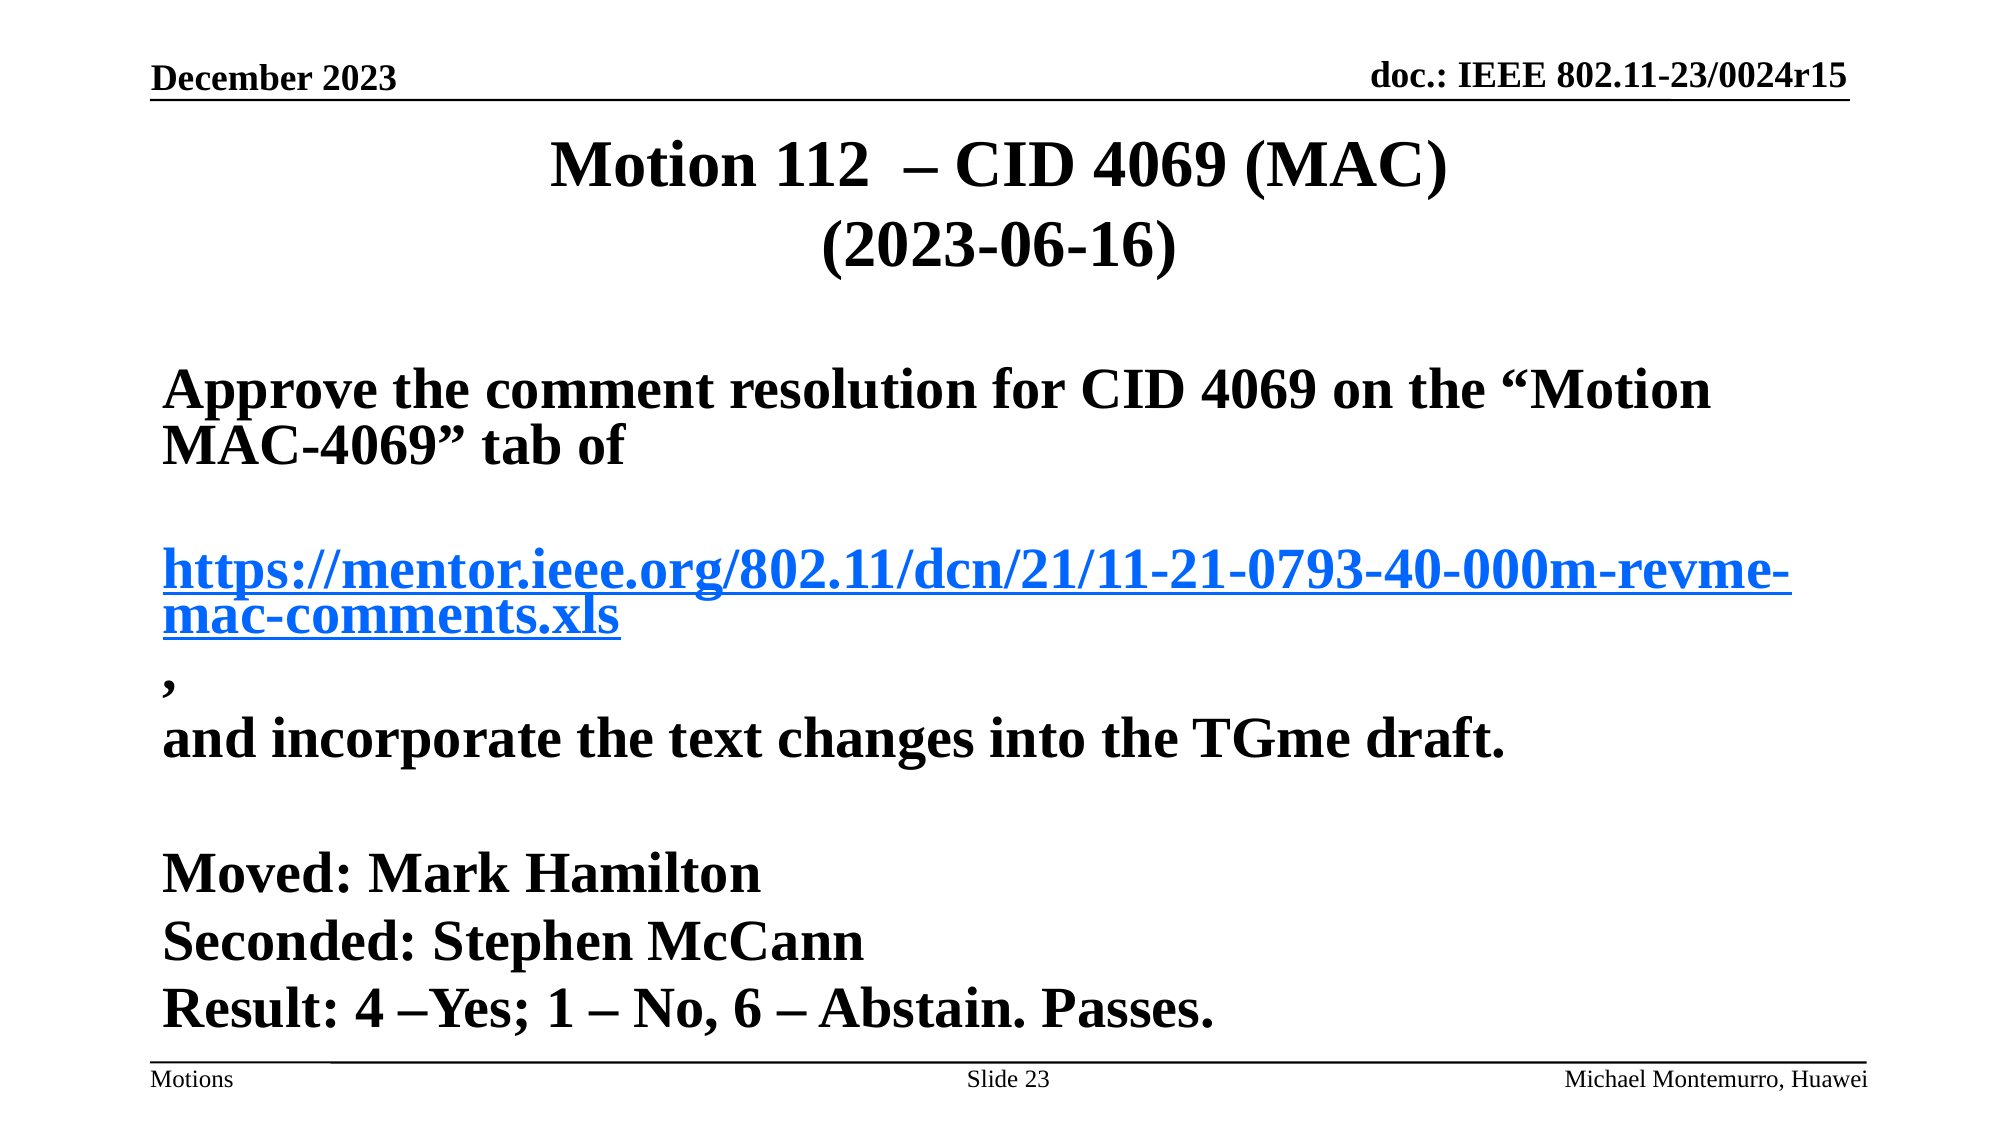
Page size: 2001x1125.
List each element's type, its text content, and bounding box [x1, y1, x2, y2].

list Approve the comment resolution for CID 4069 on the “Motion MAC-4069” tab of https://mentor.ieee.org/802.11/dcn/21/11-21-0793-40-000m-revme-mac-comments.xls, and incorporate the text changes into the TGme draft. Moved: Mark Hamilton Seconded: Stephen McCann Result: 4 –Yes; 1 – No, 6 – Abstain. Passes. [147, 275, 1848, 950]
title Motion 112 – CID 4069 (MAC) (2023-06-16) [150, 112, 1850, 288]
slide_number Slide 23 [964, 1061, 1053, 1125]
footer Michael Montemurro, Huawei [1266, 1061, 1869, 1093]
